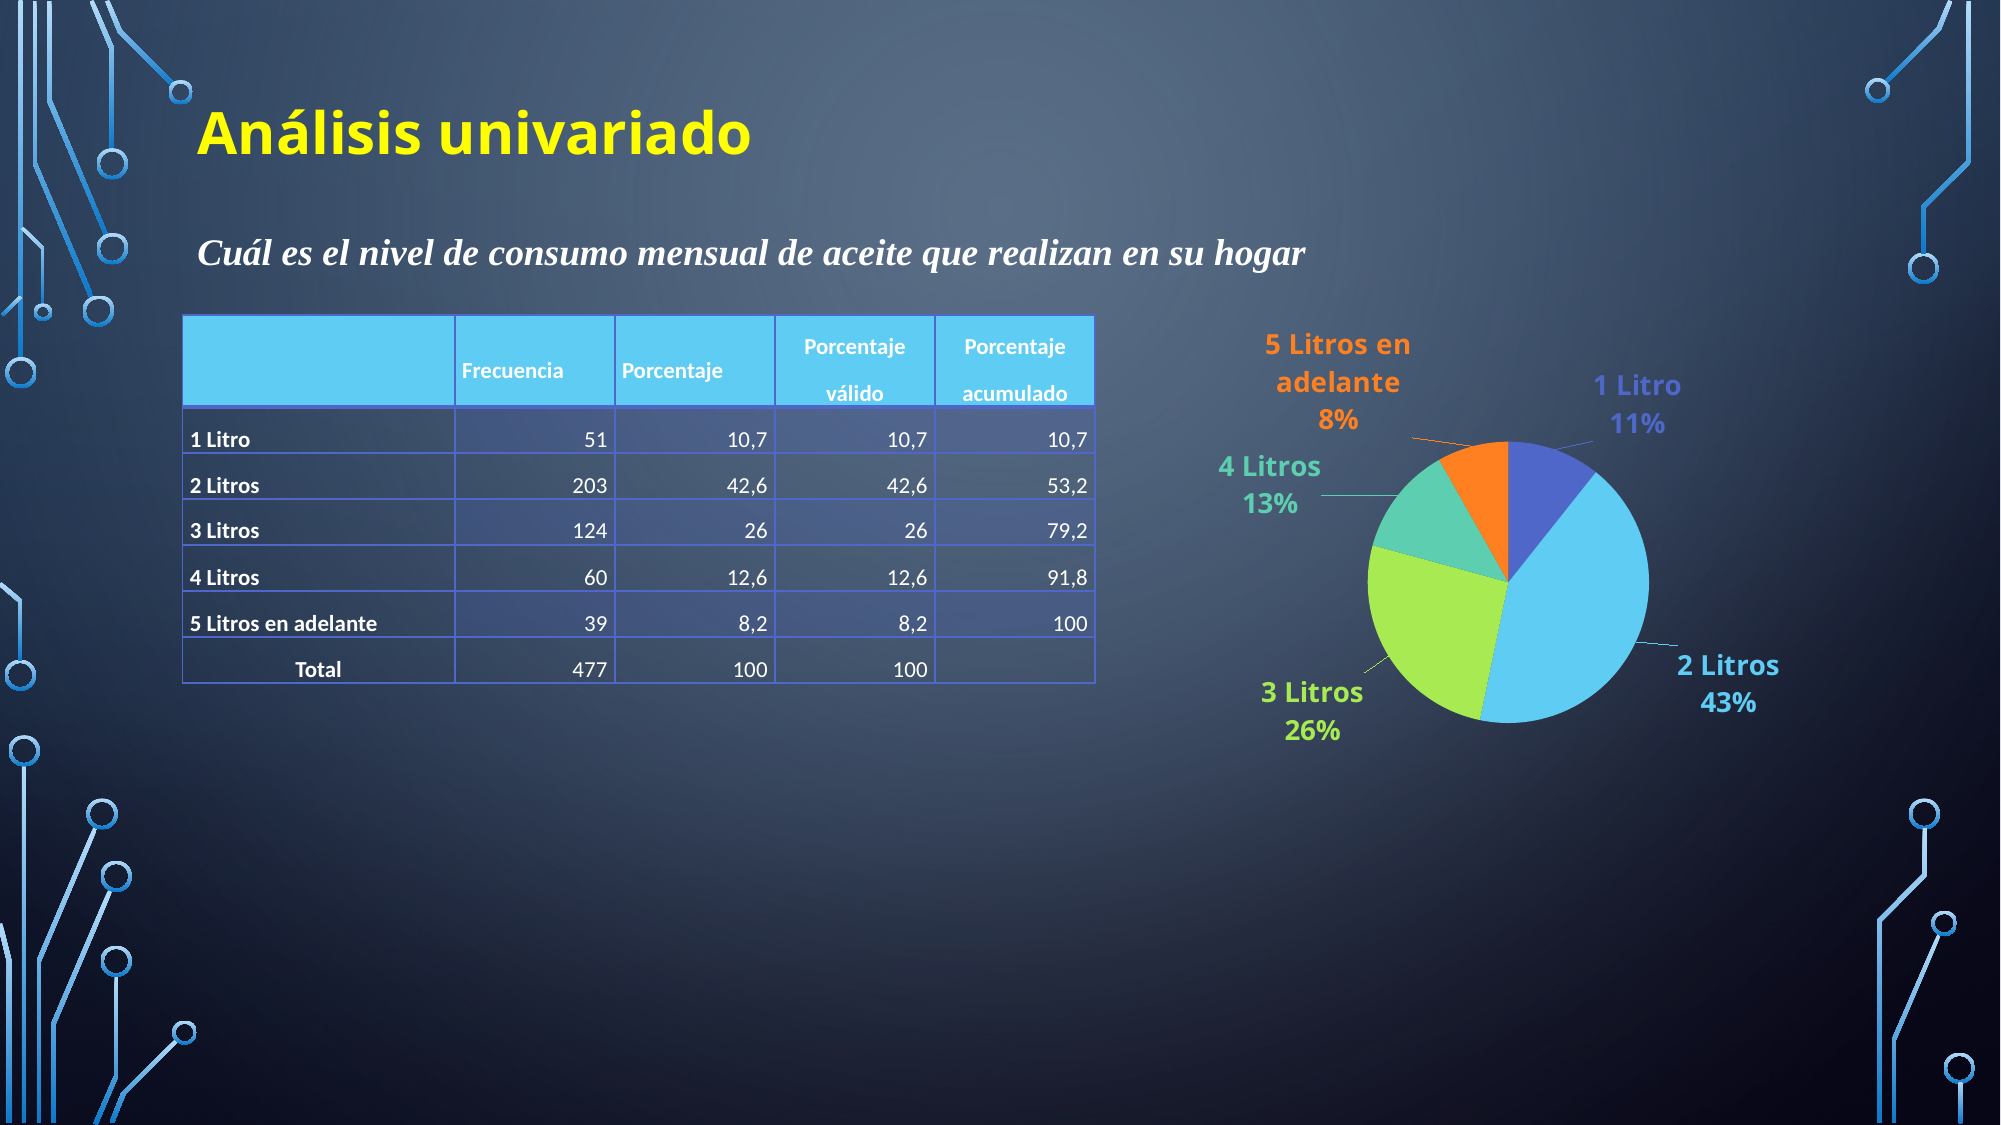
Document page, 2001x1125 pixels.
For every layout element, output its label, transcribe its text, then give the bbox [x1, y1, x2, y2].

table_header Porcentaje [616, 316, 774, 405]
table_cell 42,6 [616, 454, 774, 498]
table_cell Total [183, 638, 454, 682]
table_cell 3 Litros [183, 500, 454, 544]
table_cell 5 Litros en adelante [183, 592, 454, 636]
table_cell 8,2 [616, 592, 774, 636]
table_cell 60 [456, 546, 614, 590]
table_cell 42,6 [776, 454, 934, 498]
table_cell 10,7 [776, 409, 934, 452]
table_cell 12,6 [616, 546, 774, 590]
table_cell 12,6 [776, 546, 934, 590]
table_cell 10,7 [616, 409, 774, 452]
chart [1135, 314, 1887, 765]
table_cell 53,2 [936, 454, 1094, 498]
table_cell 39 [456, 592, 614, 636]
table_cell 8,2 [776, 592, 934, 636]
table_cell 100 [616, 638, 774, 682]
table_cell 203 [456, 454, 614, 498]
table_header Porcentaje válido [776, 316, 934, 405]
table_cell 100 [776, 638, 934, 682]
table_cell 124 [456, 500, 614, 544]
table_cell 26 [616, 500, 774, 544]
table_header [183, 316, 454, 405]
table_cell 10,7 [936, 409, 1094, 452]
table_cell [936, 638, 1094, 682]
table_cell 4 Litros [183, 546, 454, 590]
table_cell 100 [936, 592, 1094, 636]
table_header Frecuencia [456, 316, 614, 405]
table_cell 1 Litro [183, 409, 454, 452]
title Análisis univariado [182, 73, 1808, 199]
table_cell 26 [776, 500, 934, 544]
table_cell 51 [456, 409, 614, 452]
table_cell 79,2 [936, 500, 1094, 544]
table_cell 2 Litros [183, 454, 454, 498]
table_header Porcentaje acumulado [936, 316, 1094, 405]
table_cell 477 [456, 638, 614, 682]
text_box Cuál es el nivel de consumo mensual de aceite que realizan en su hogar [182, 198, 1439, 281]
table_cell 91,8 [936, 546, 1094, 590]
